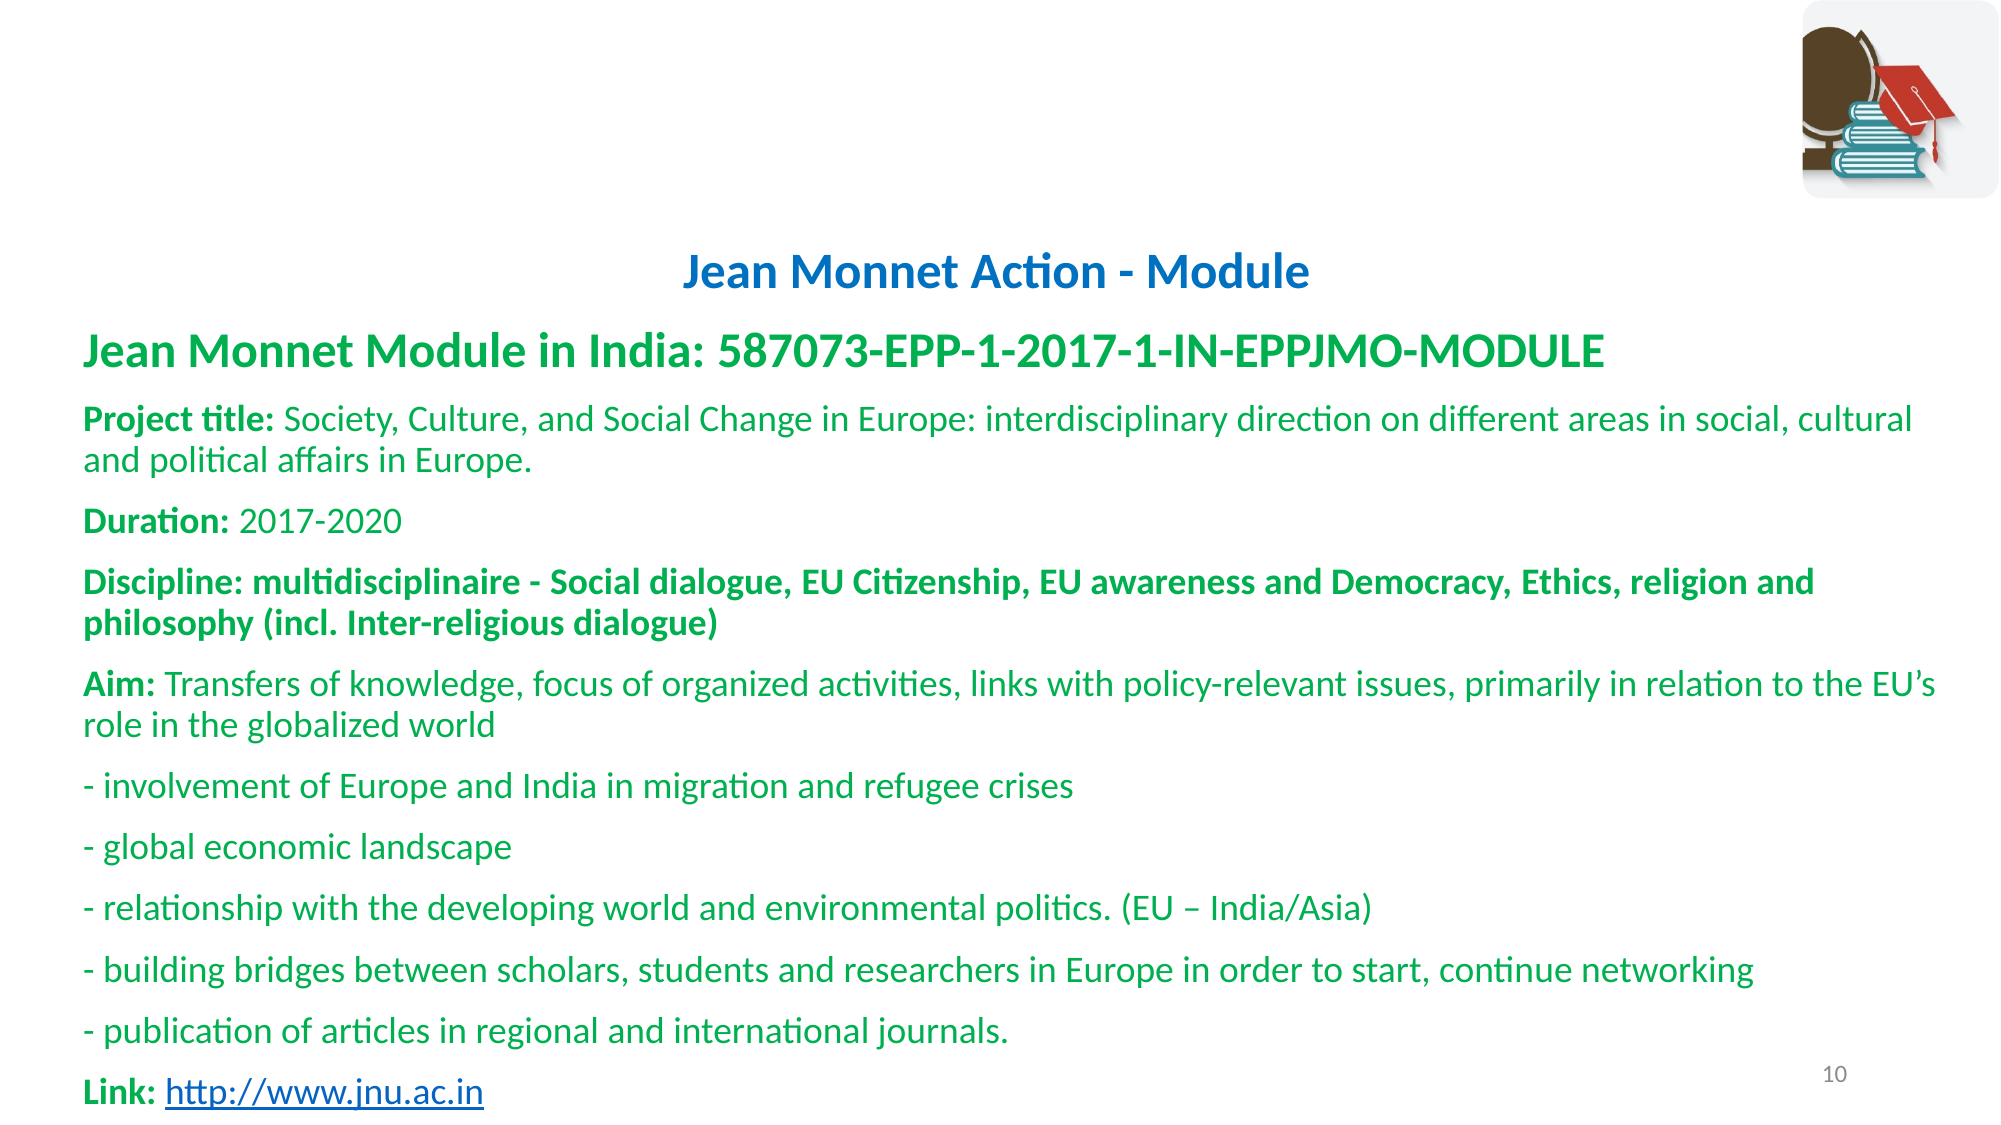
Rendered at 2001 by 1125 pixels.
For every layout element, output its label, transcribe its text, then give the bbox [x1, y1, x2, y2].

slide_number 10 [1412, 1042, 1863, 1103]
text_box [1800, 0, 2000, 201]
text_box Jean Monnet Action - Module [96, 214, 1897, 330]
footer [683, 1023, 1317, 1103]
list Jean Monnet Module in India: 587073-EPP-1-2017-1-IN-EPPJMO-MODULE Project title: Society, Culture, and Social Change in Europe: interdisciplinary direction on different areas in social, cultural and political affairs in Europe. Duration: 2017-2020 Discipline: multidisciplinaire - Social dialogue, EU Citizenship, EU awareness and Democracy, Ethics, religion and philosophy (incl. Inter-religious dialogue) Aim: Transfers of knowledge, focus of organized activities, links with policy-relevant issues, primarily in relation to the EU’s role in the globalized world - involvement of Europe and India in migration and refugee crises - global economic landscape - relationship with the developing world and environmental politics. (EU – India/Asia) - building bridges between scholars, students and researchers in Europe in order to start, continue networking - publication of articles in regional and international journals. Link: http://www.jnu.ac.in Link – website: [68, 317, 1968, 1079]
